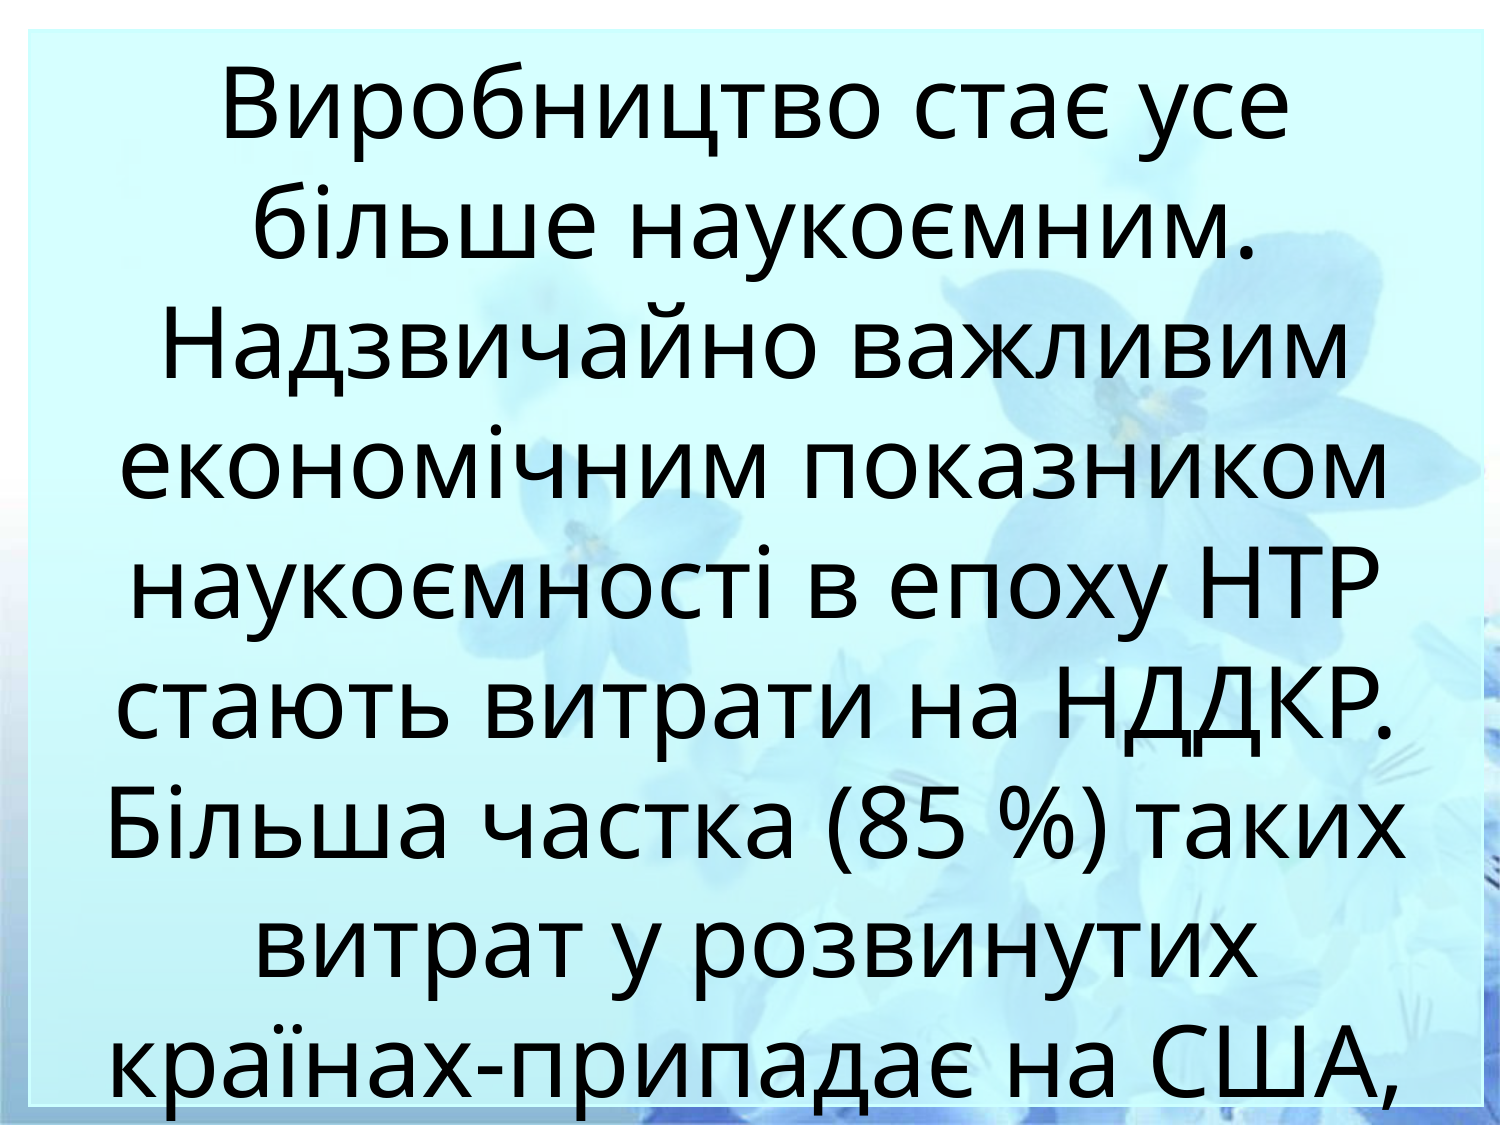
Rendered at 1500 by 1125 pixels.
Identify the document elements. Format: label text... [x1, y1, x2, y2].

picture [0, 0, 1500, 1125]
list Виробництво стає усе більше наукоємним. Надзвичайно важливим економічним показником наукоємності в епоху НТР стають витрати на НДДКР. Більша частка (85 %) таких витрат у розвинутих країнах-припадає на США, Японію, Німеччину, Францію і Велику Британію. [28, 29, 1484, 1107]
